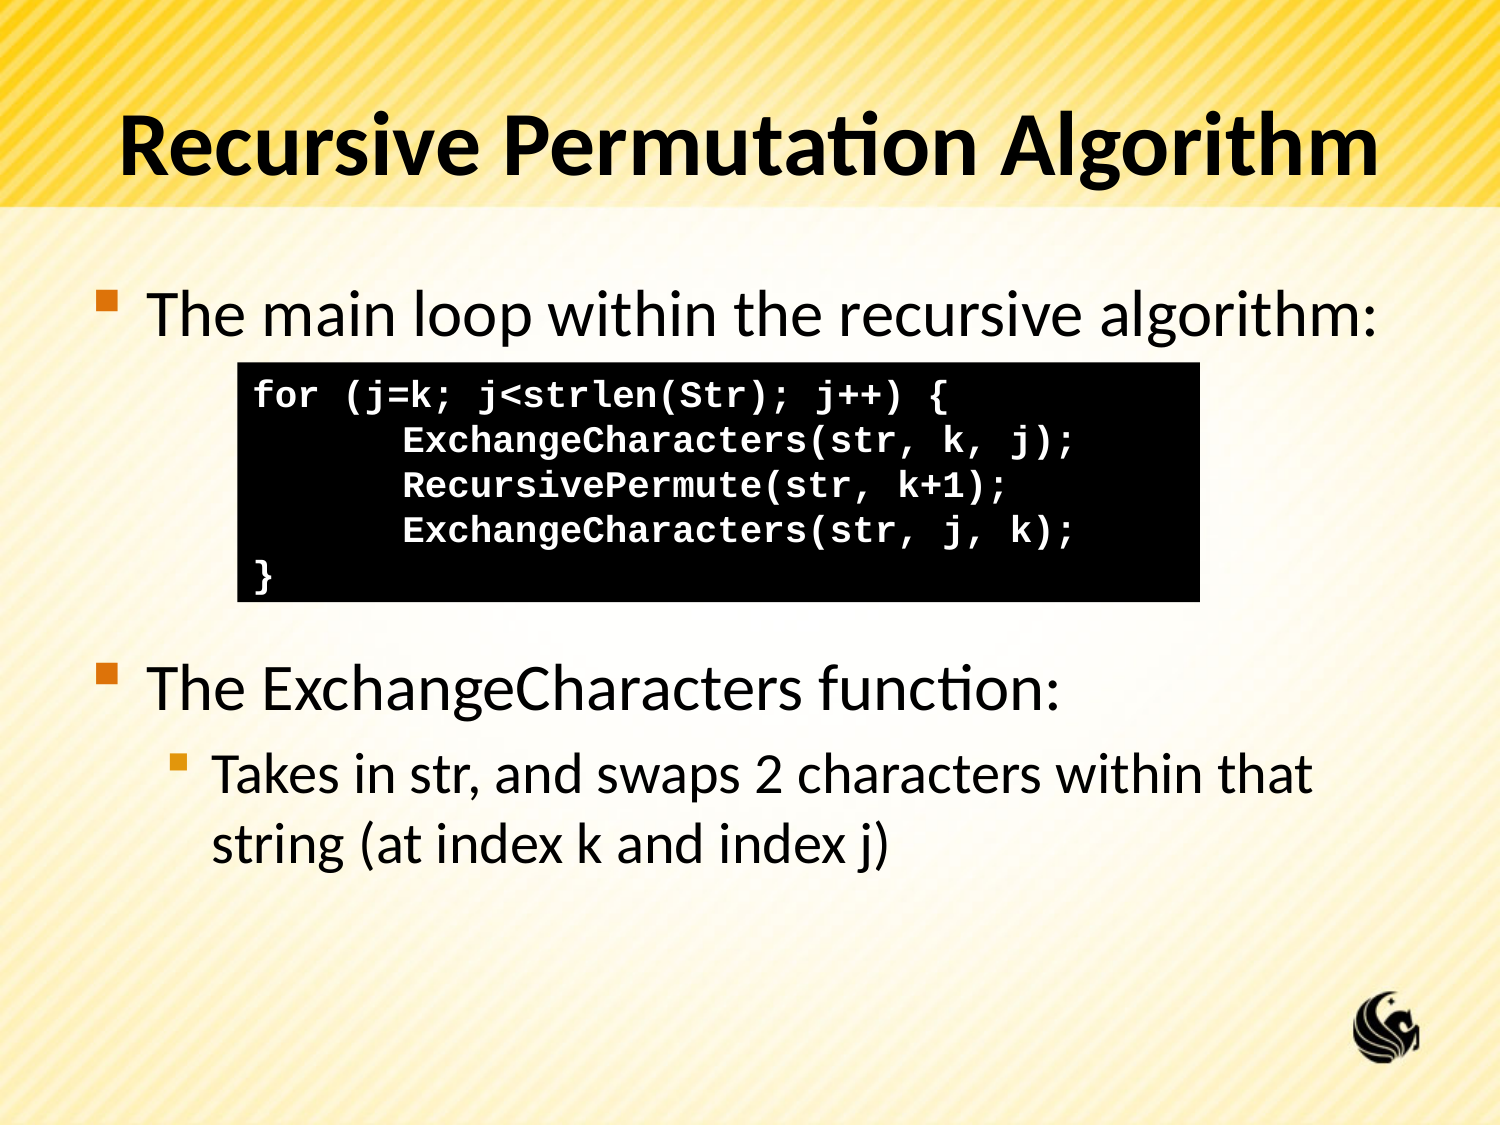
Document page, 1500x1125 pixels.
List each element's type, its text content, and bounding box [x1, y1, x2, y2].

picture [0, 0, 1500, 1125]
title Recursive Permutation Algorithm [74, 44, 1426, 233]
text_box for (j=k; j<strlen(Str); j++) { ExchangeCharacters(str, k, j); RecursivePermute(str, k+1); ExchangeCharacters(str, j, k); } [237, 362, 1200, 603]
list The main loop within the recursive algorithm: The ExchangeCharacters function: Takes in str, and swaps 2 characters within that string (at index k and index j) [74, 262, 1426, 1006]
